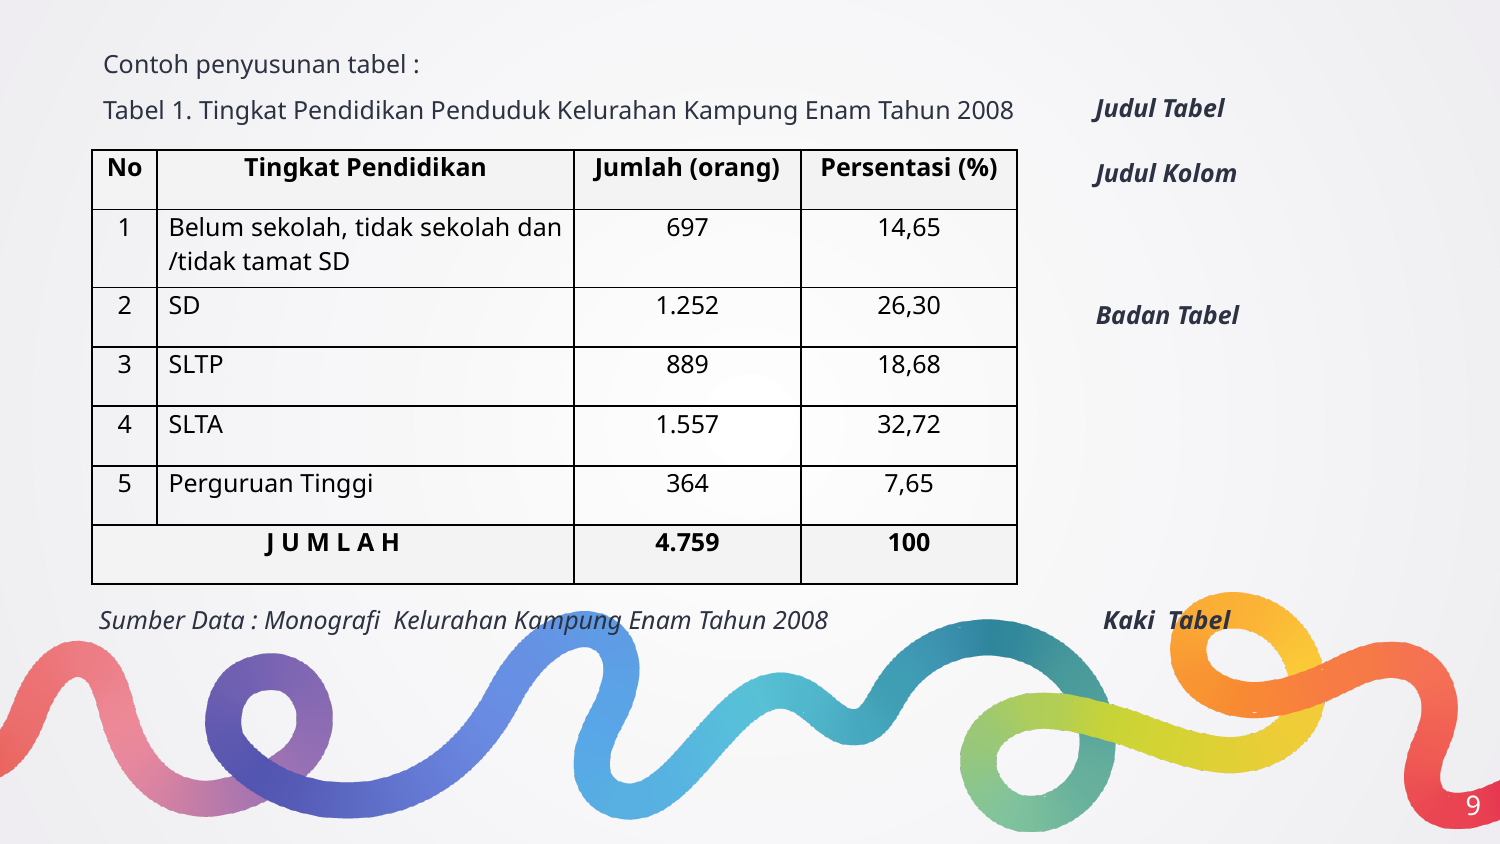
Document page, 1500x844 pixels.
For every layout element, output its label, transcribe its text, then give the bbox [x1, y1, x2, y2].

table_cell SLTP [158, 348, 573, 405]
table_cell SD [158, 288, 573, 346]
table_header Tingkat Pendidikan [158, 151, 573, 209]
table_cell 4.759 [575, 526, 800, 583]
text_box Kaki Tabel [1088, 597, 1401, 643]
table_header Persentasi (%) [802, 151, 1016, 209]
table_cell 1 [93, 210, 156, 287]
table_cell SLTA [158, 407, 573, 465]
table_cell 697 [575, 210, 800, 287]
table_cell 14,65 [802, 210, 1016, 287]
text_box Badan Tabel [1081, 291, 1394, 337]
table_cell 4 [93, 407, 156, 465]
table_cell 5 [93, 467, 156, 524]
text_box Judul Kolom [1081, 150, 1369, 196]
table_cell 889 [575, 348, 800, 405]
text_box Sumber Data : Monografi Kelurahan Kampung Enam Tahun 2008 [84, 597, 1072, 643]
table_cell Perguruan Tinggi [158, 467, 573, 524]
table_cell J U M L A H [93, 526, 573, 583]
table_cell 3 [93, 348, 156, 405]
table_cell 1.252 [575, 288, 800, 346]
table_cell 364 [575, 467, 800, 524]
table_header Jumlah (orang) [575, 151, 800, 209]
picture [0, 592, 1500, 832]
table_cell 1.557 [575, 407, 800, 465]
table_cell 32,72 [802, 407, 1016, 465]
text_box Tabel 1. Tingkat Pendidikan Penduduk Kelurahan Kampung Enam Tahun 2008 [88, 86, 1244, 132]
table_cell 100 [802, 526, 1016, 583]
table_cell 2 [93, 288, 156, 346]
text_box Judul Tabel [1080, 85, 1369, 131]
table_cell Belum sekolah, tidak sekolah dan /tidak tamat SD [158, 210, 573, 287]
text_box Contoh penyusunan tabel : [88, 41, 751, 86]
table_cell 7,65 [802, 467, 1016, 524]
slide_number 9 [1391, 774, 1482, 840]
table_cell 18,68 [802, 348, 1016, 405]
table_cell 26,30 [802, 288, 1016, 346]
table_header No [93, 151, 156, 209]
